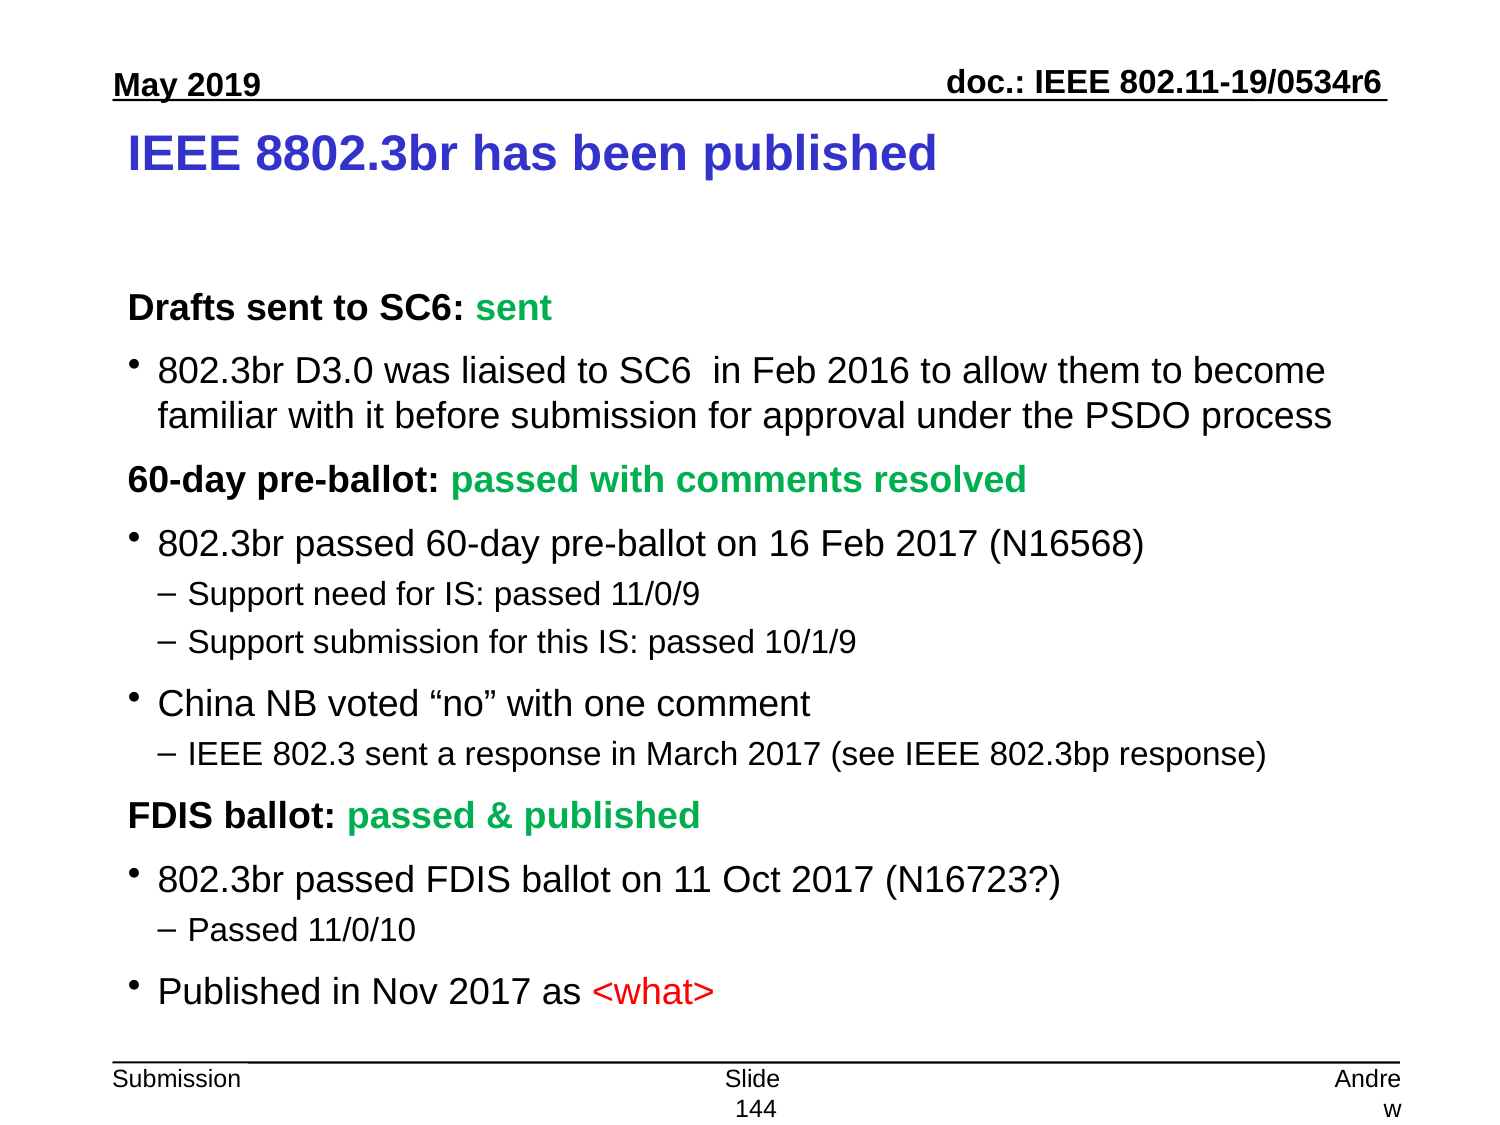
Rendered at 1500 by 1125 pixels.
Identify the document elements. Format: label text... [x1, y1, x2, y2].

title IEEE 8802.3br has been published [112, 112, 1388, 275]
footer Andrew Myles, Cisco [1320, 1061, 1402, 1093]
slide_number Slide 144 [709, 1061, 803, 1093]
list Drafts sent to SC6: sent 802.3br D3.0 was liaised to SC6 in Feb 2016 to allow them to become familiar with it before submission for approval under the PSDO process 60-day pre-ballot: passed with comments resolved 802.3br passed 60-day pre-ballot on 16 Feb 2017 (N16568) Support need for IS: passed 11/0/9 Support submission for this IS: passed 10/1/9 China NB voted “no” with one comment IEEE 802.3 sent a response in March 2017 (see IEEE 802.3bp response) FDIS ballot: passed & published 802.3br passed FDIS ballot on 11 Oct 2017 (N16723?) Passed 11/0/10 Published in Nov 2017 as <what> [112, 275, 1388, 950]
